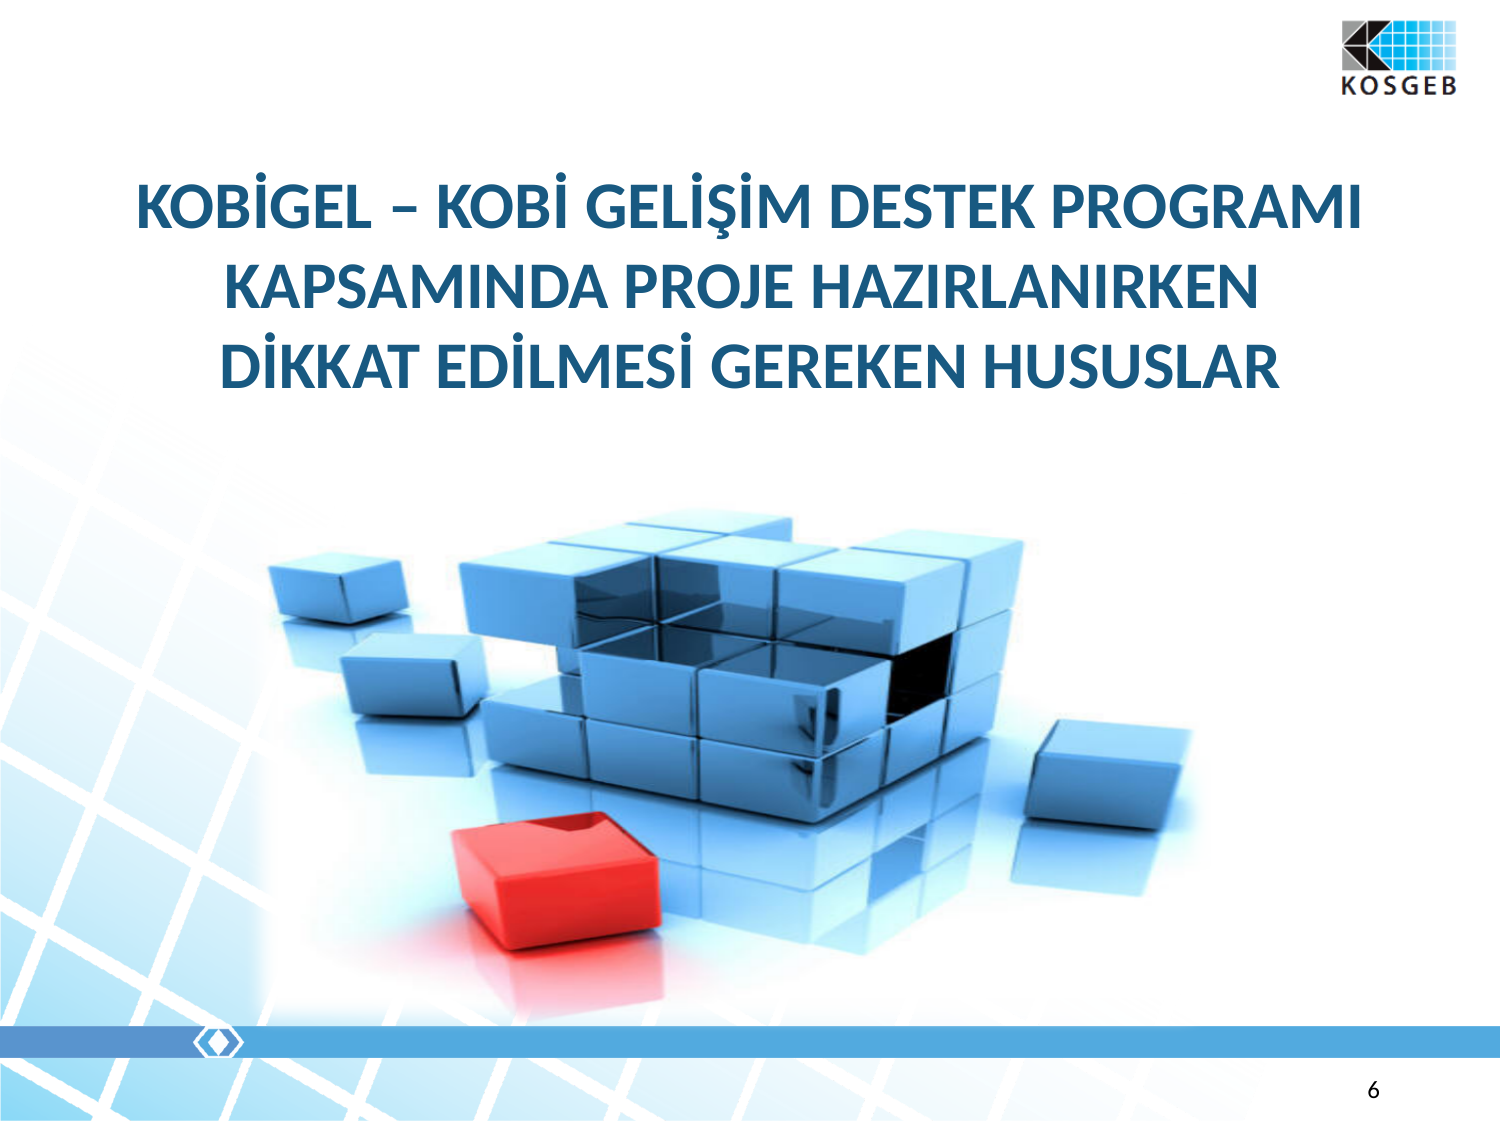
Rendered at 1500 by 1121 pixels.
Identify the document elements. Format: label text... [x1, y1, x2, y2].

slide_number 6 [1045, 1059, 1396, 1119]
text_box KOBİGEL – KOBİ GELİŞİM DESTEK PROGRAMI KAPSAMINDA PROJE HAZIRLANIRKEN DİKKAT EDİLMESİ GEREKEN HUSUSLAR [19, 154, 1483, 410]
picture [0, 0, 1500, 1121]
